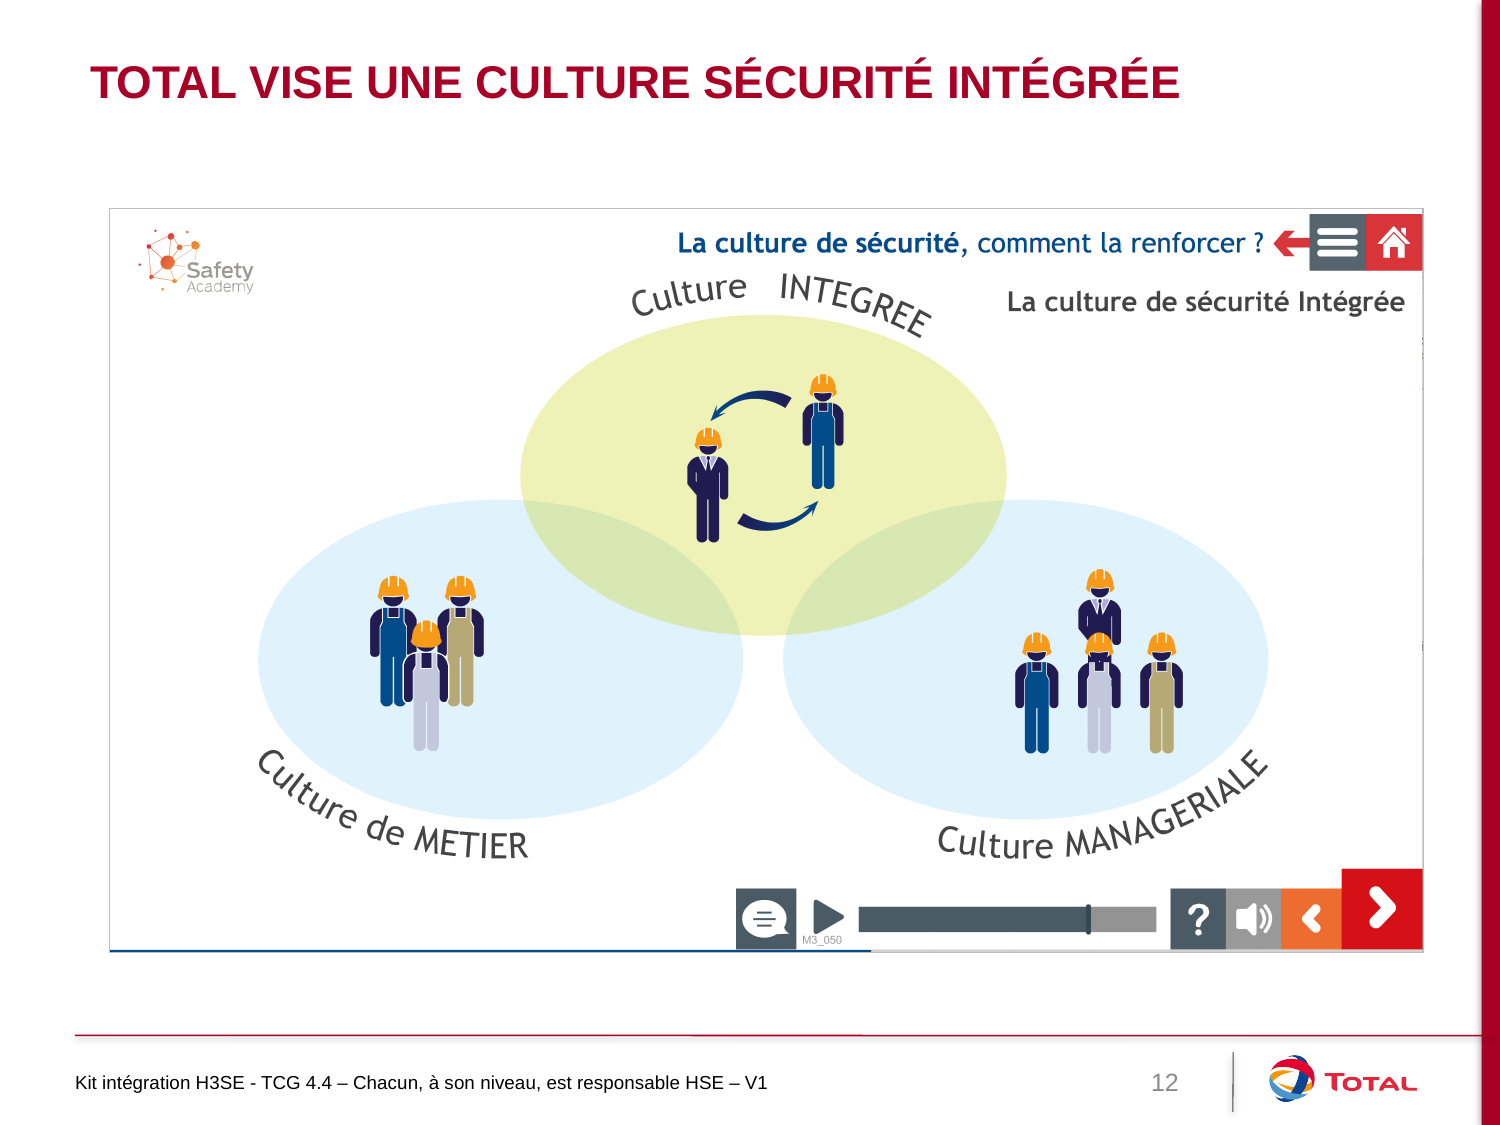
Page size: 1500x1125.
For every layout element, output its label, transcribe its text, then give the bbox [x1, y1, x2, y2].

picture [109, 207, 1424, 952]
title Total vise une culture sécurité intégrée [75, 45, 1424, 150]
slide_number 12 [1074, 1051, 1194, 1112]
picture [1260, 1045, 1426, 1112]
footer Kit intégration H3SE - TCG 4.4 – Chacun, à son niveau, est responsable HSE – V1 [75, 1051, 1074, 1112]
